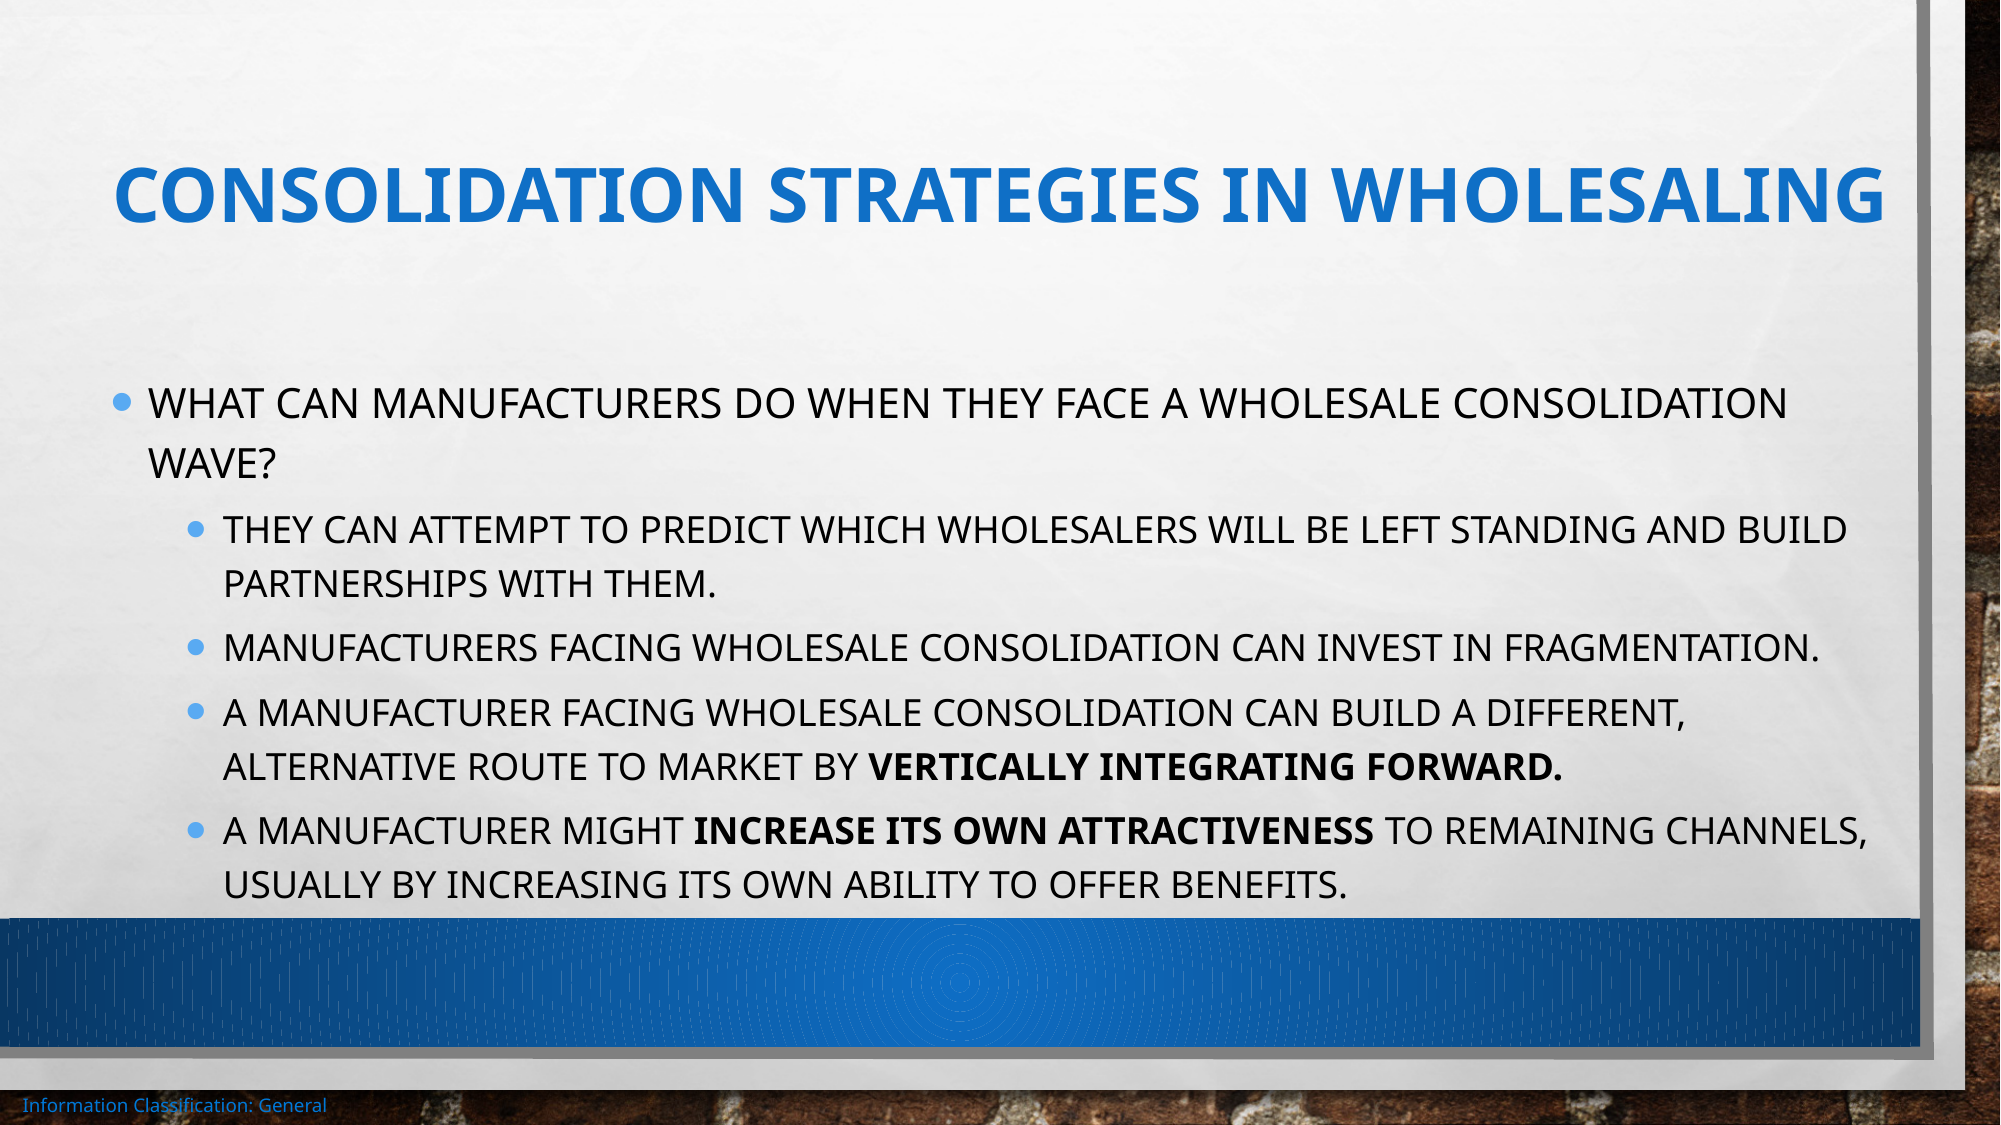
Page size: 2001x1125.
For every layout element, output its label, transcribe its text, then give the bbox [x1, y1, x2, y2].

list What can manufacturers do when they face a wholesale consolidation wave? They can attempt to predict which wholesalers will be left standing and build partnerships with them. Manufacturers facing wholesale consolidation can invest in fragmentation. A manufacturer facing wholesale consolidation can build a different, alternative route to market by vertically integrating forward. A manufacturer might increase its own attractiveness to remaining channels, usually by increasing its own ability to offer benefits. [95, 311, 1905, 962]
picture [0, 0, 2000, 1125]
title Consolidation Strategies in Wholesaling [95, 115, 1905, 282]
